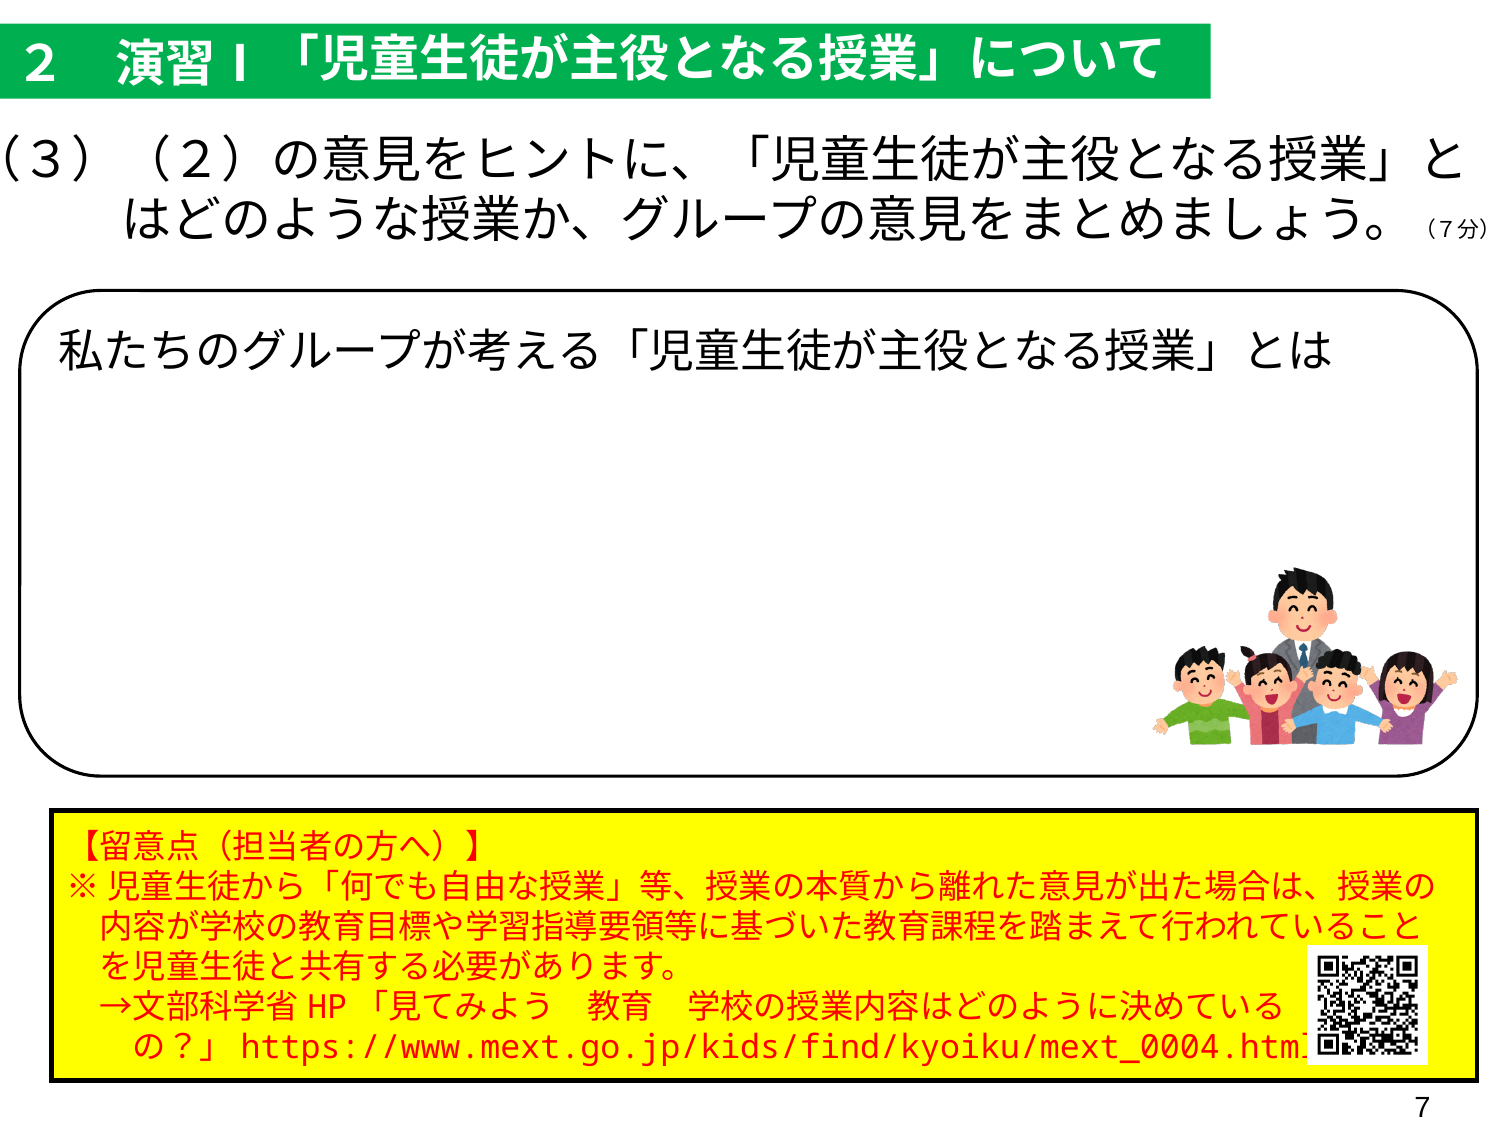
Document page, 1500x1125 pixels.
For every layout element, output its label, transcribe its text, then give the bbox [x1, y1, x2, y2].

picture [1307, 945, 1428, 1066]
text_box 7 [1366, 1085, 1479, 1125]
text_box ２ 演習Ⅰ [0, 23, 1211, 99]
text_box 私たちのグループが考える「児童生徒が主役となる授業」とは [19, 290, 1478, 777]
text_box 【留意点（担当者の方へ）】 ※児童生徒から「何でも自由な授業」等、授業の本質から離れた意見が出た場合は、授業の 内容が学校の教育目標や学習指導要領等に基づいた教育課程を踏まえて行われていること を児童生徒と共有する必要があります。 →文部科学省HP「見てみよう 教育 学校の授業内容はどのように決めている の？」https://www.mext.go.jp/kids/find/kyoiku/mext_0004.html [51, 810, 1478, 1081]
text_box 「児童生徒が主役となる授業」について [204, 19, 1241, 95]
text_box （３）（２）の意見をヒントに、「児童生徒が主役となる授業」と はどのような授業か、グループの意見をまとめましょう。（７分） [0, 119, 1500, 255]
picture [1147, 561, 1461, 753]
